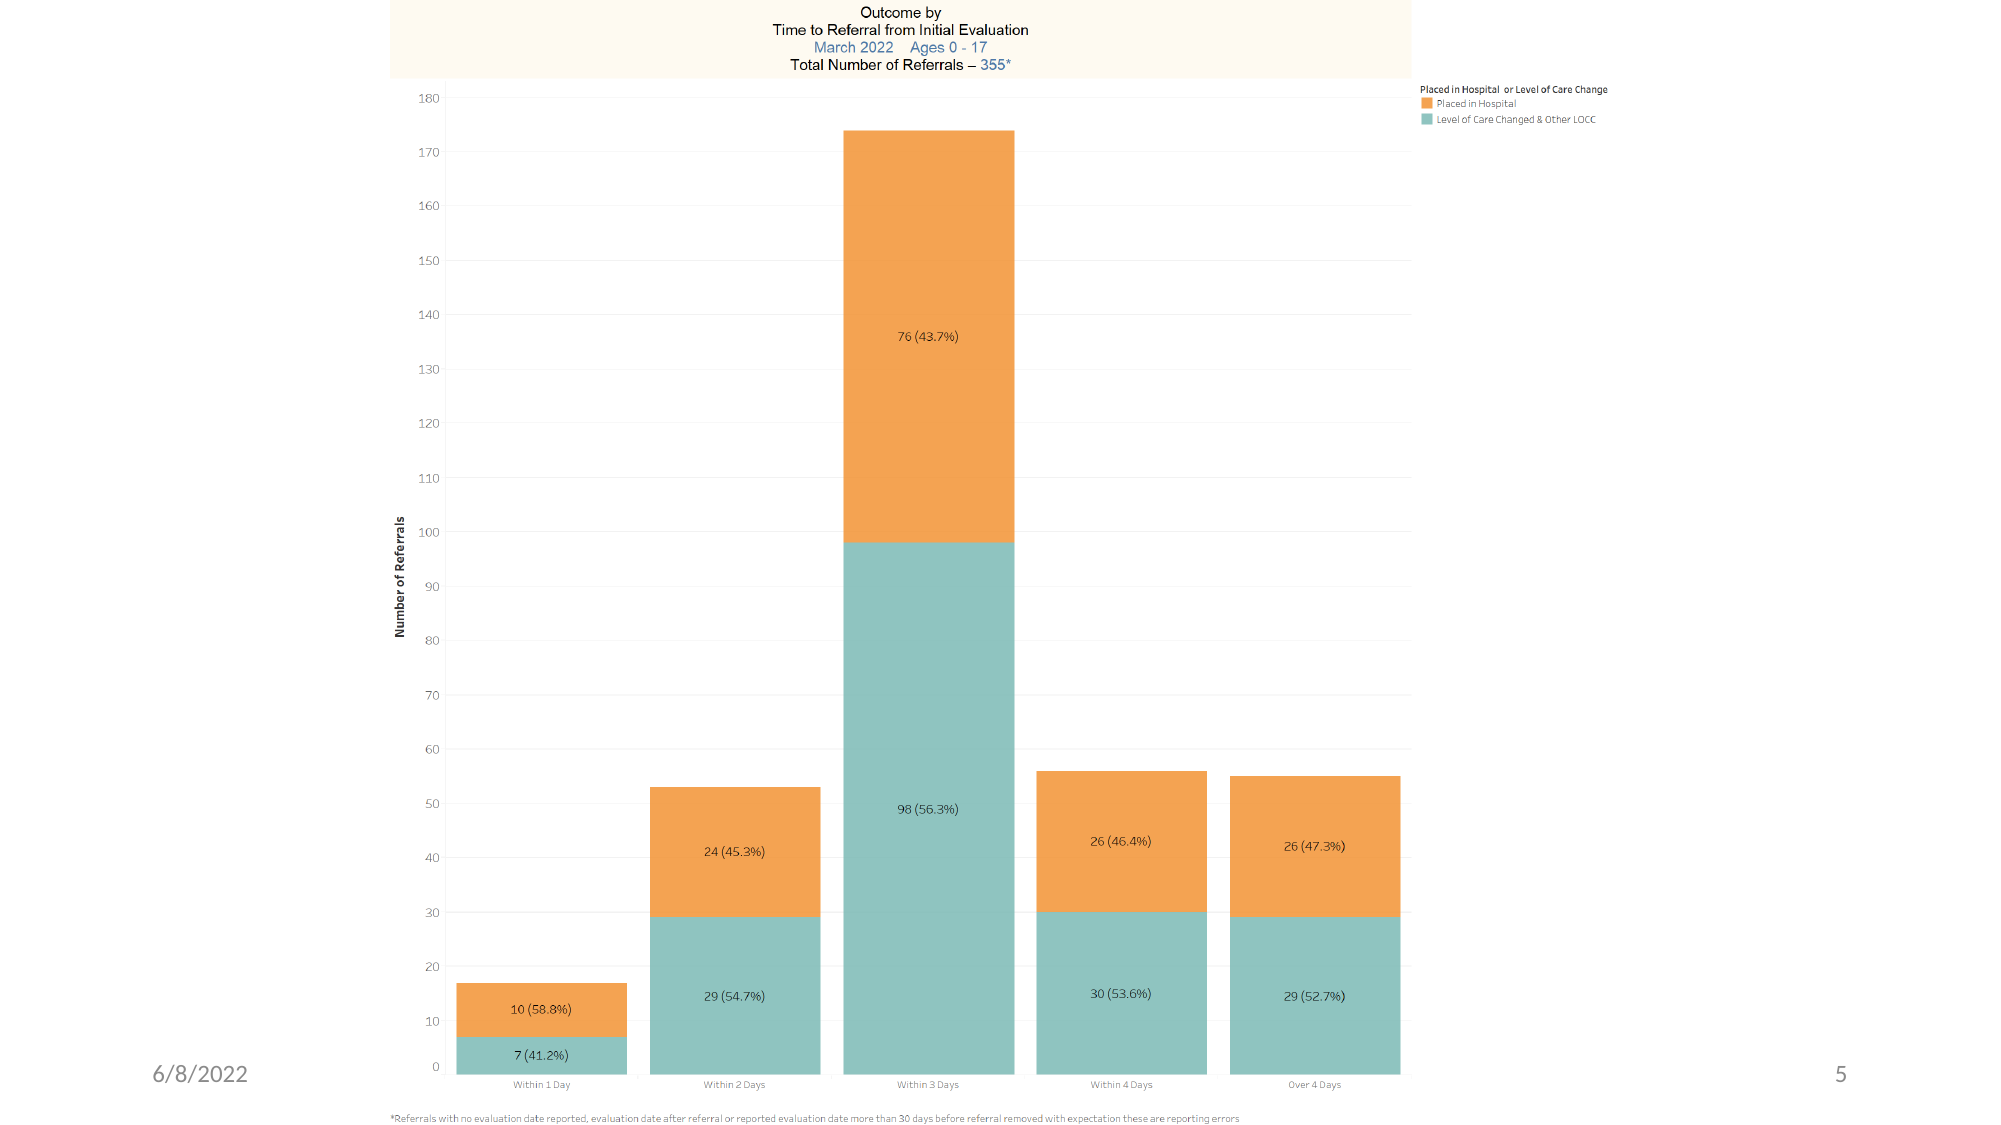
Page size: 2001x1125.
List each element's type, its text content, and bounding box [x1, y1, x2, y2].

slide_number 5 [1610, 1042, 1863, 1103]
picture [390, 0, 1610, 1125]
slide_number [137, 1042, 390, 1103]
